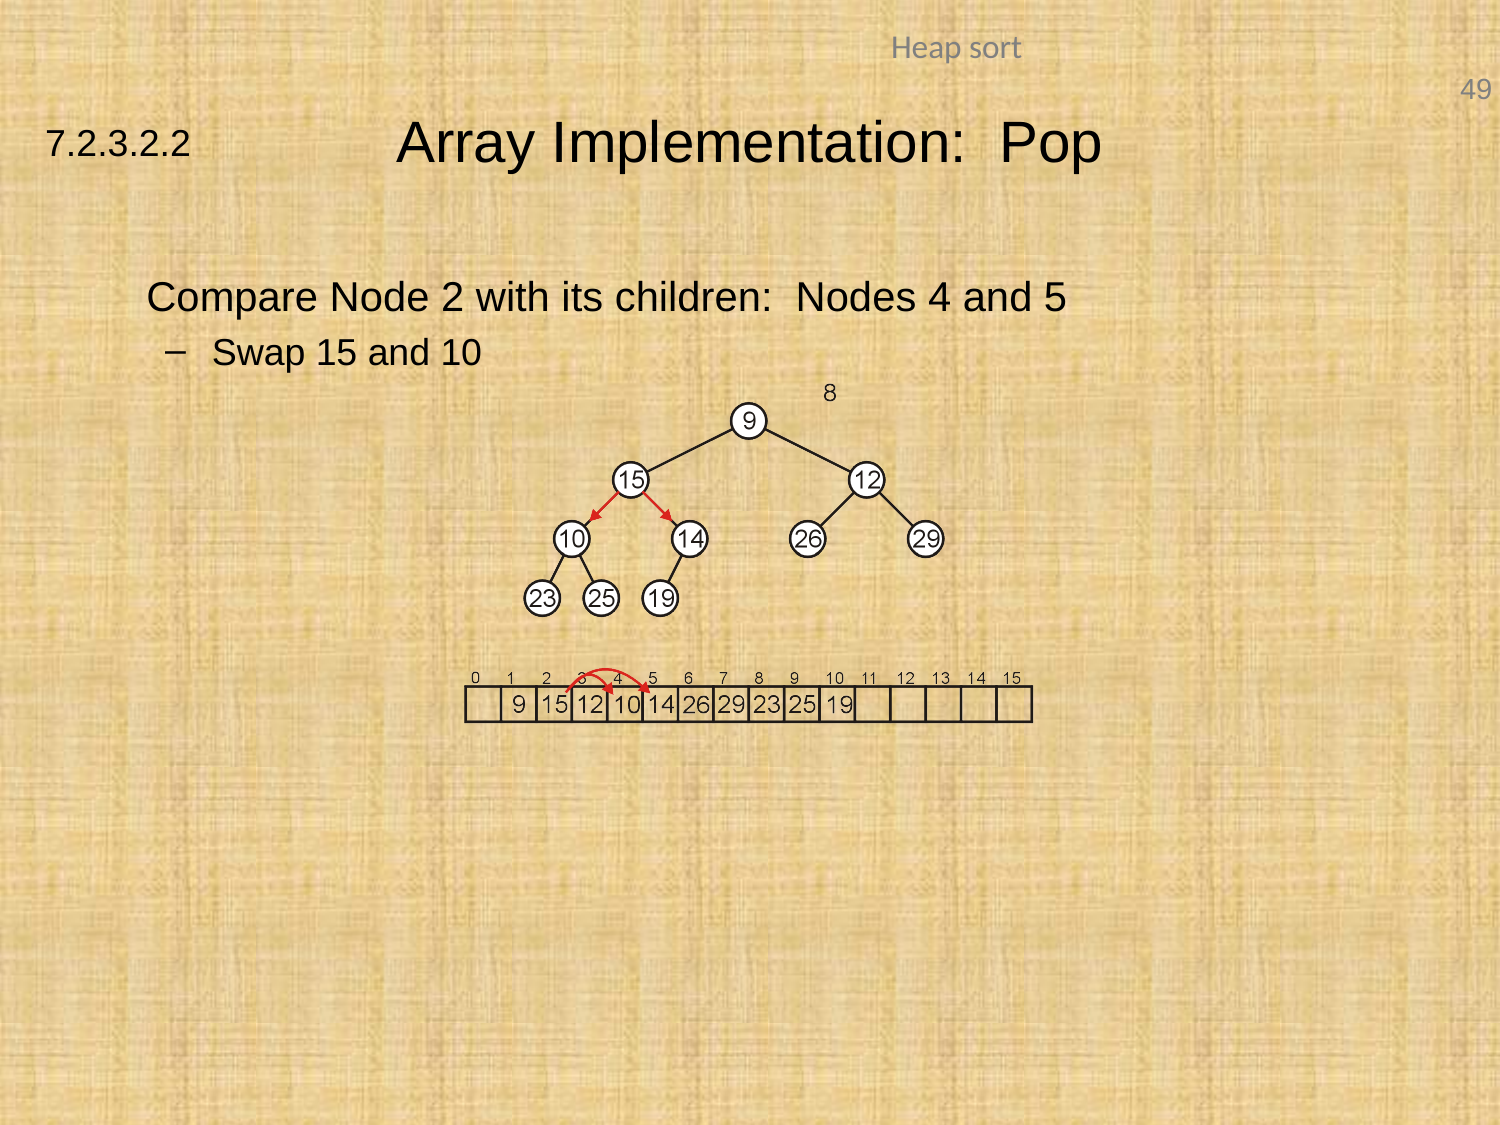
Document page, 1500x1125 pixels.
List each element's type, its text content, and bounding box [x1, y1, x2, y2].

picture [0, 0, 1500, 1125]
list Compare Node 2 with its children: Nodes 4 and 5 Swap 15 and 10 [74, 262, 1426, 1006]
text_box 7.2.3.2.2 [30, 111, 206, 172]
title Array Implementation: Pop [74, 44, 1426, 233]
